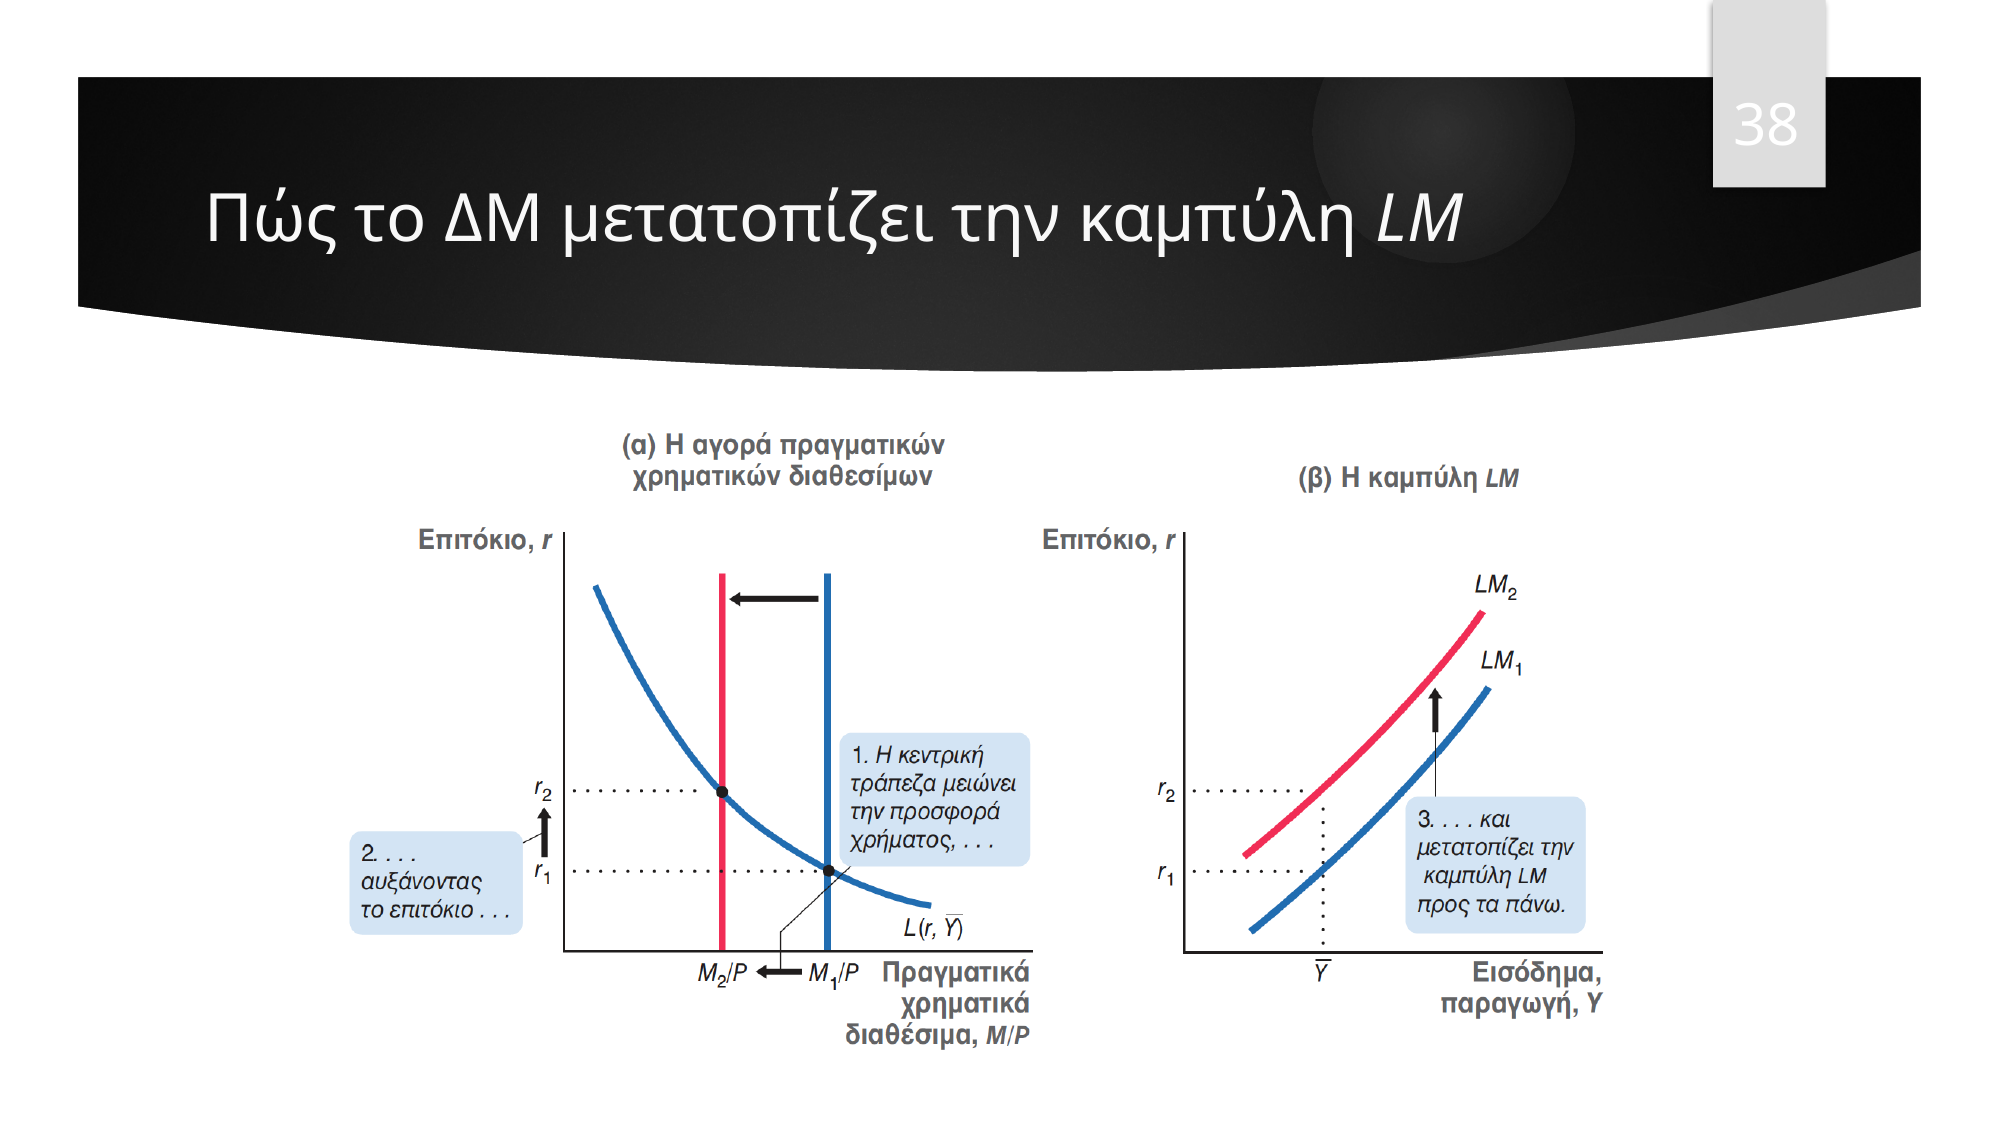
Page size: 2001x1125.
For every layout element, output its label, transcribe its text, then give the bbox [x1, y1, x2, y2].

title Πώς το ΔM μετατοπίζει την καμπύλη LM [189, 155, 1627, 275]
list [323, 401, 1626, 1083]
slide_number 38 [1698, 48, 1836, 175]
